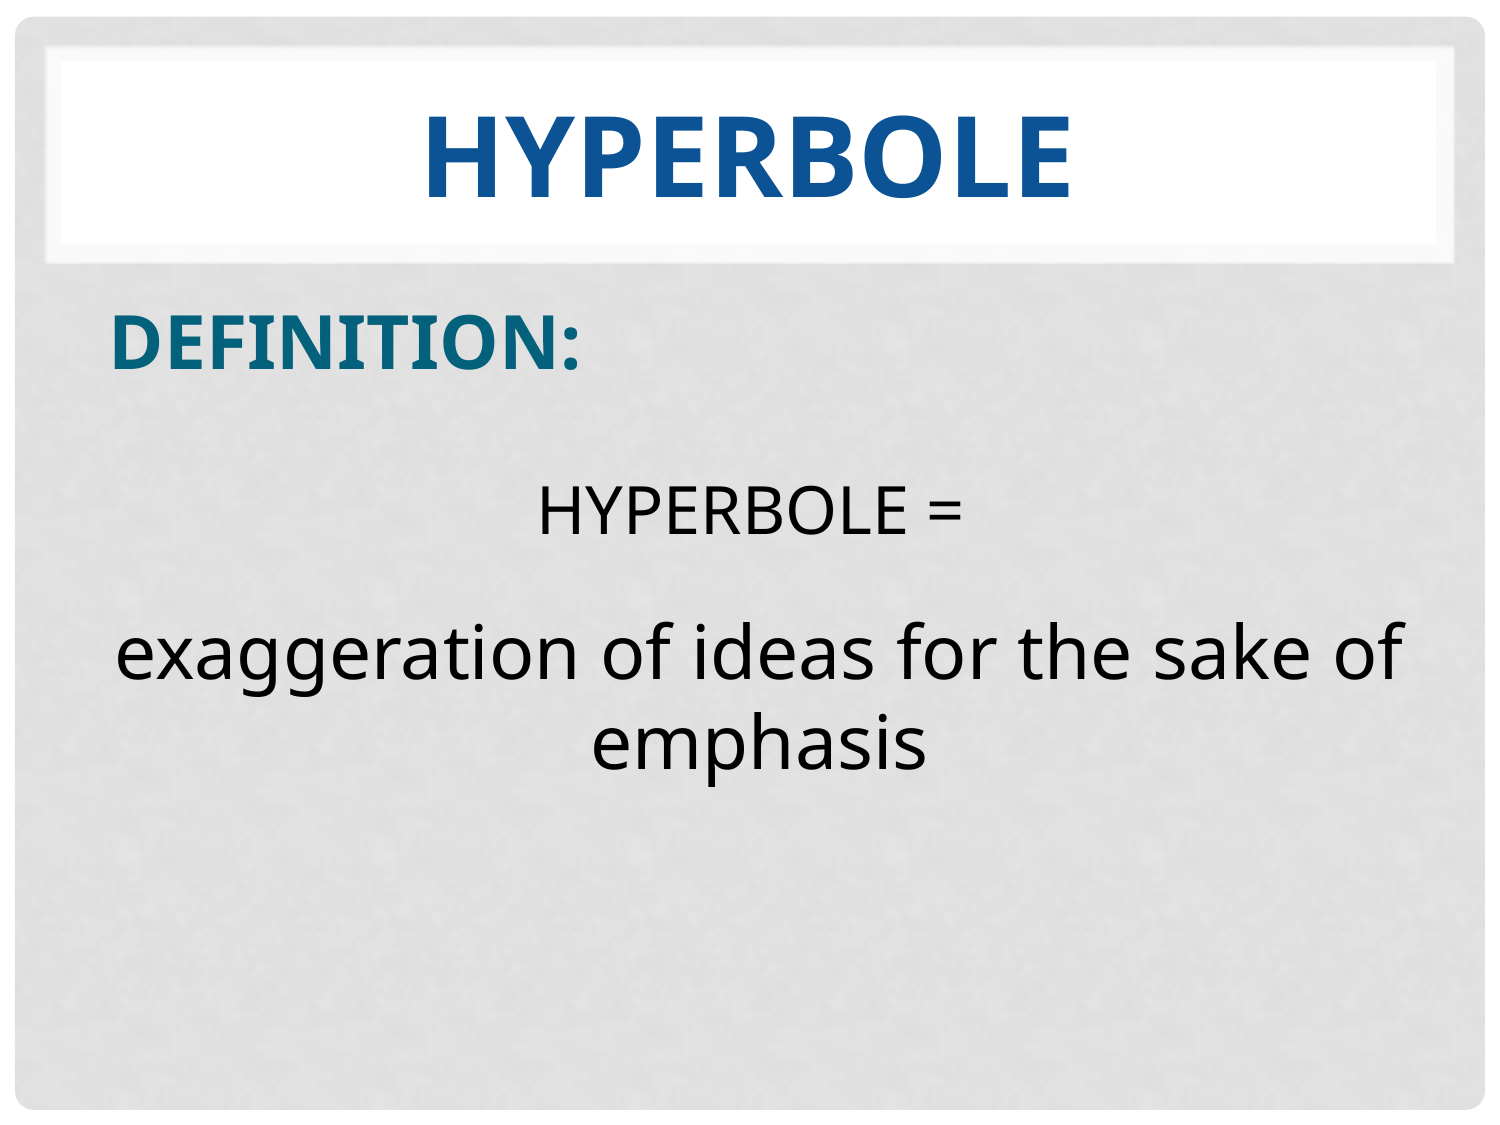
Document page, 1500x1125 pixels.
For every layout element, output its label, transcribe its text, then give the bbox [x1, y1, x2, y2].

title HYPERBOLE [69, 66, 1425, 238]
list DEFINITION: HYPERBOLE = exaggeration of ideas for the sake of emphasis [75, 287, 1425, 1005]
